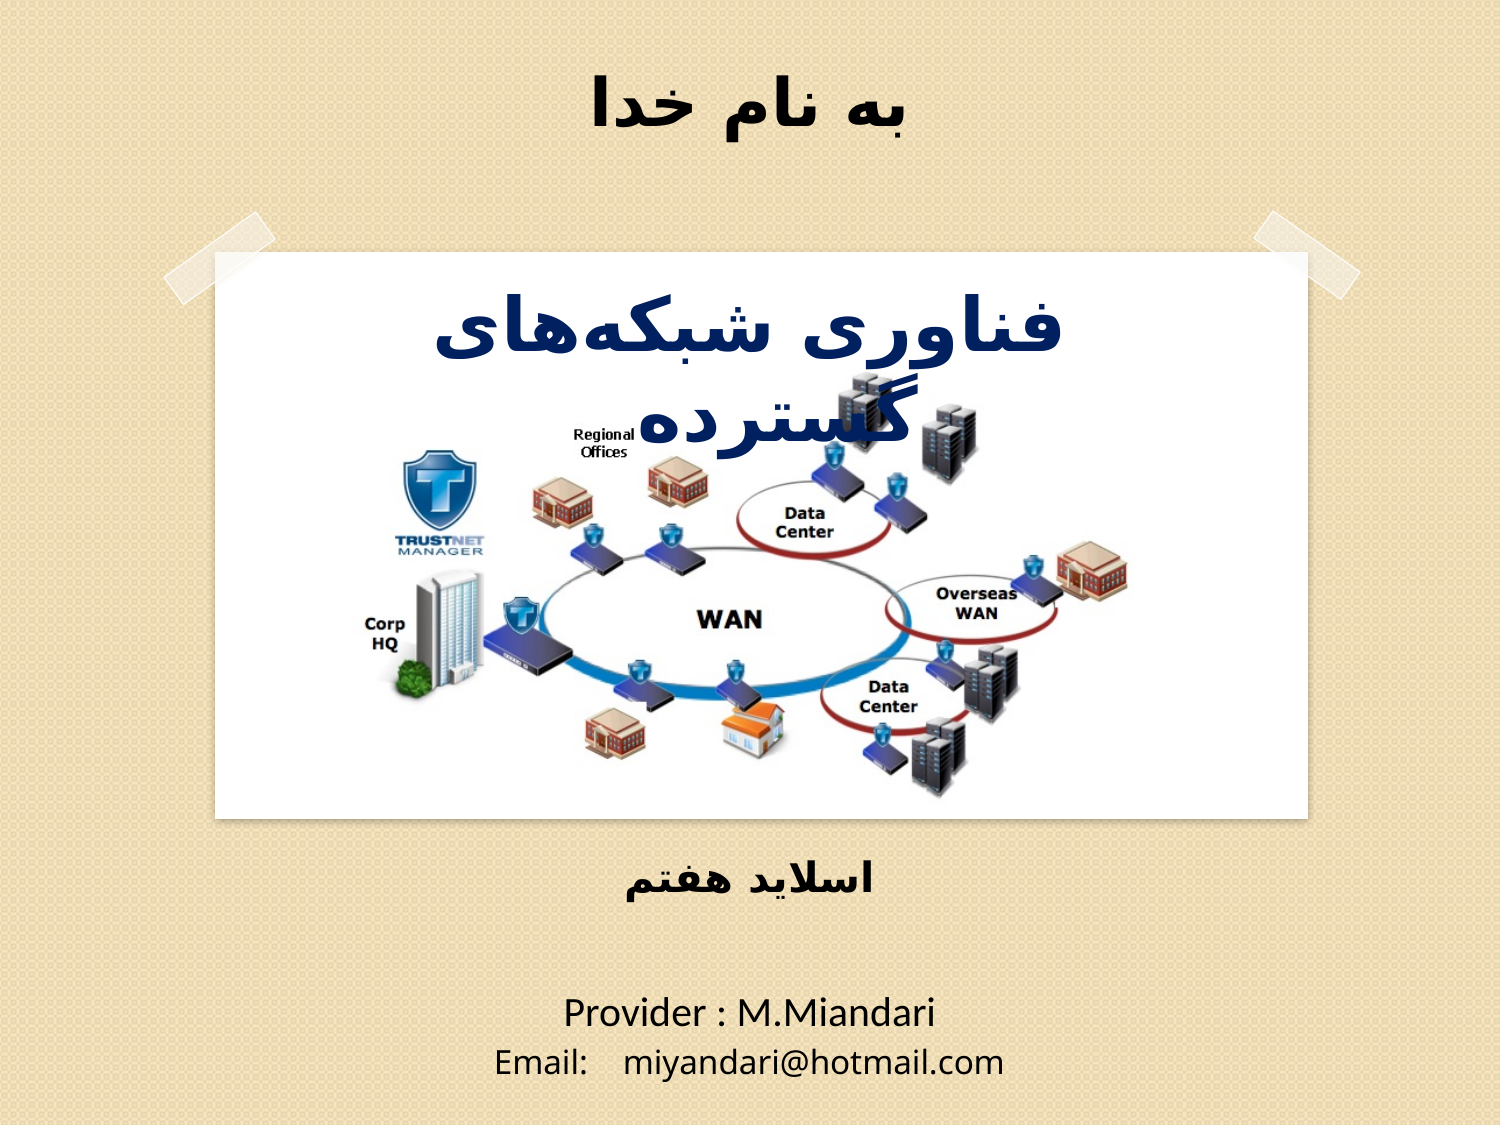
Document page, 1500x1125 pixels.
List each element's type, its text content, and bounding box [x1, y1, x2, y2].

picture [351, 356, 1139, 809]
text_box فناوری شبکه‌های گسترده [269, 269, 1231, 375]
text_box اسلايد هفتم [427, 843, 1073, 915]
text_box Provider : M.Miandari Email: miyandari@hotmail.com [427, 977, 1073, 1106]
text_box به نام خدا [112, 46, 1388, 153]
